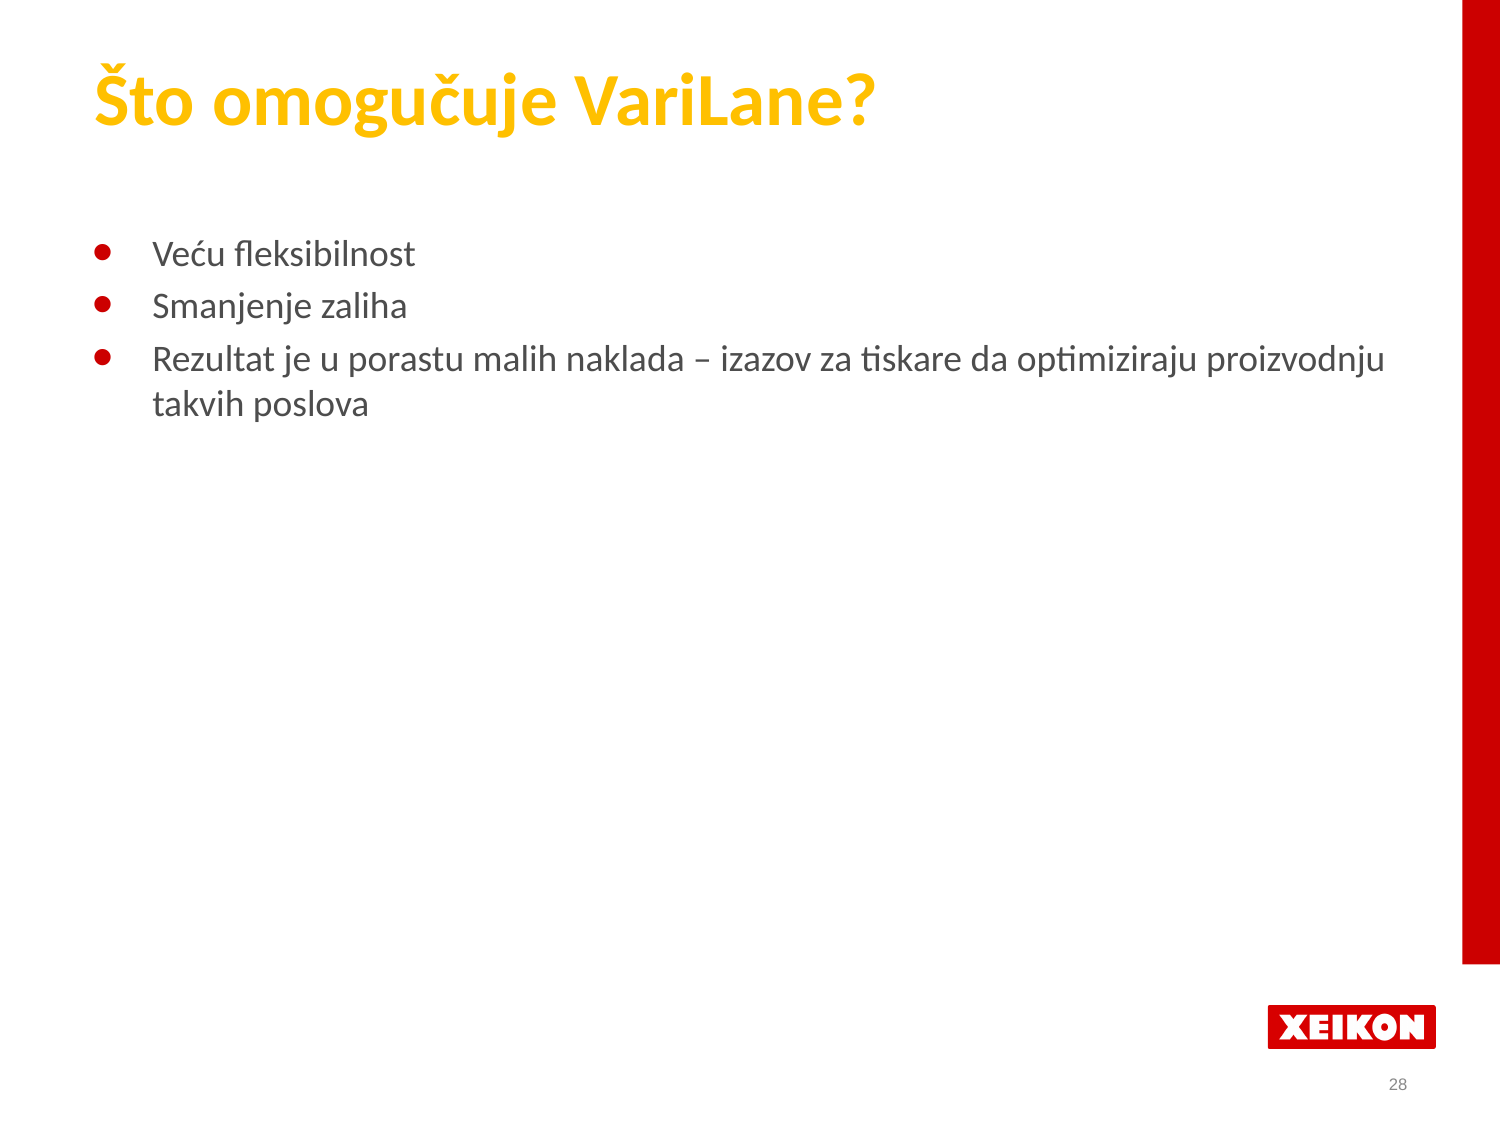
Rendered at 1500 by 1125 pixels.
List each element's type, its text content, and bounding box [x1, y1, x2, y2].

title Što omogučuje VariLane? [76, 18, 1428, 173]
picture [1267, 1005, 1436, 1049]
list Veću fleksibilnost Smanjenje zaliha Rezultat je u porastu malih naklada – izazov za tiskare da optimiziraju proizvodnju takvih poslova [74, 219, 1426, 987]
